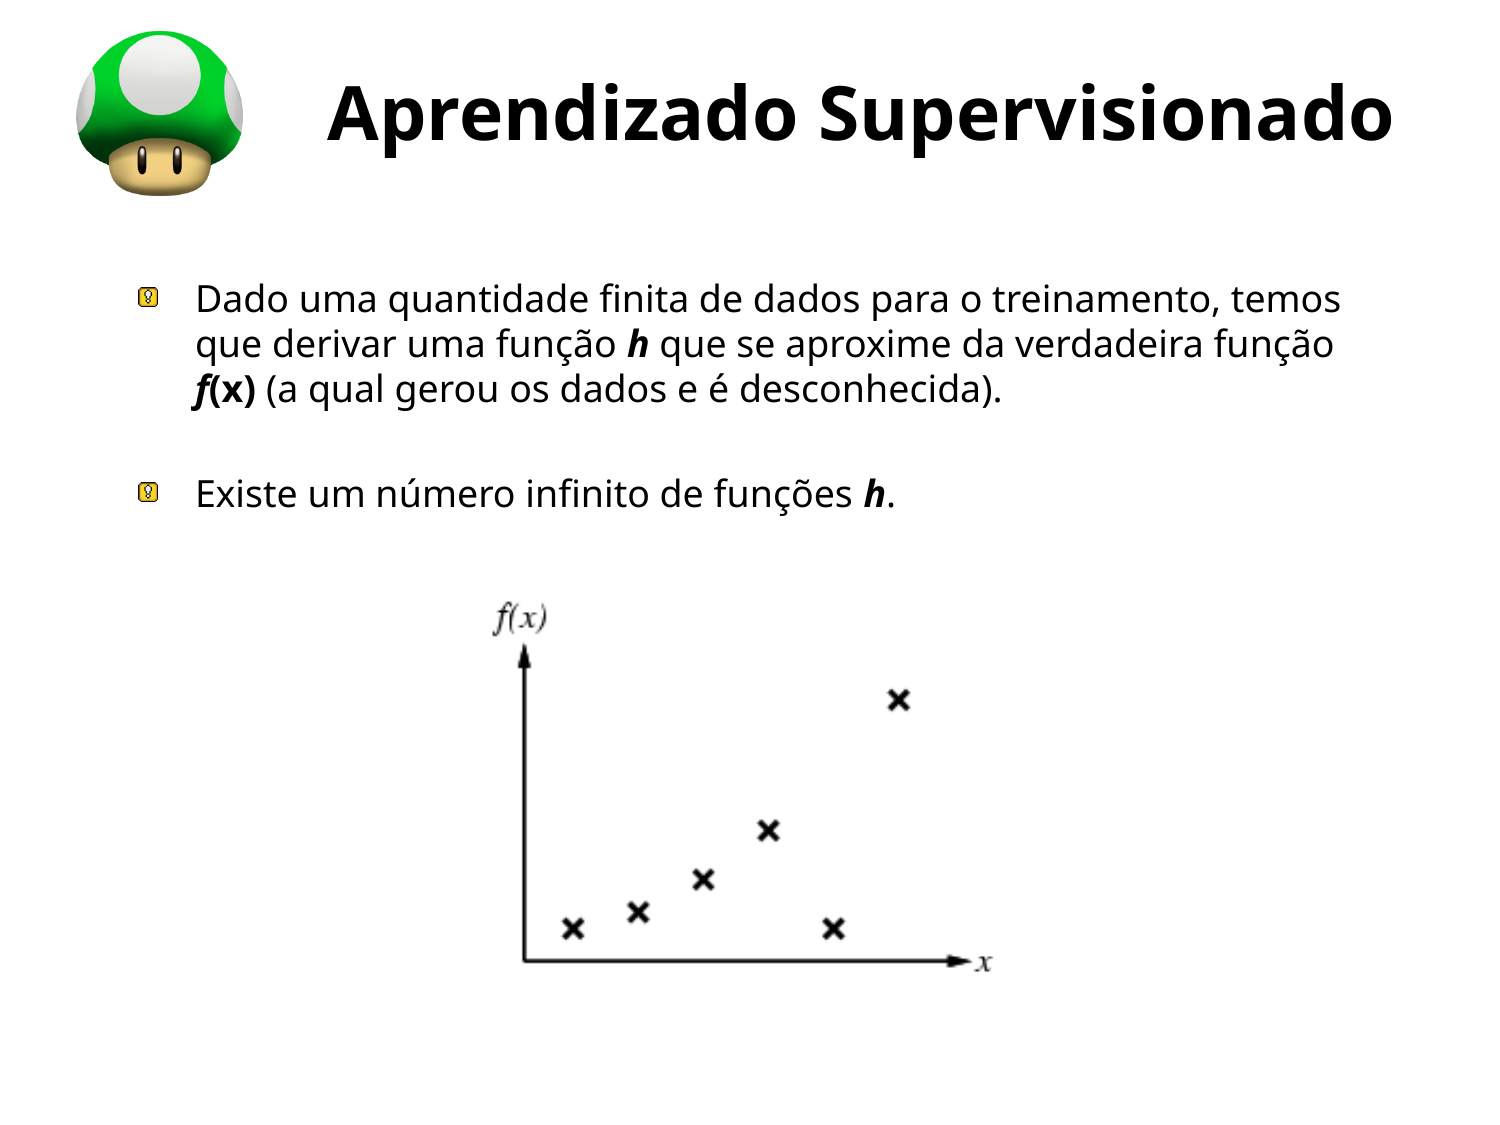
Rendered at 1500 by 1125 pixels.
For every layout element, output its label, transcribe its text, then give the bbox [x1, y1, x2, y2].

list Dado uma quantidade finita de dados para o treinamento, temos que derivar uma função h que se aproxime da verdadeira função f(x) (a qual gerou os dados e é desconhecida). Existe um número infinito de funções h. [123, 267, 1365, 941]
title Aprendizado Supervisionado [312, 37, 1426, 183]
picture [138, 482, 158, 502]
picture [138, 287, 158, 307]
picture [76, 30, 243, 197]
picture [490, 596, 999, 987]
